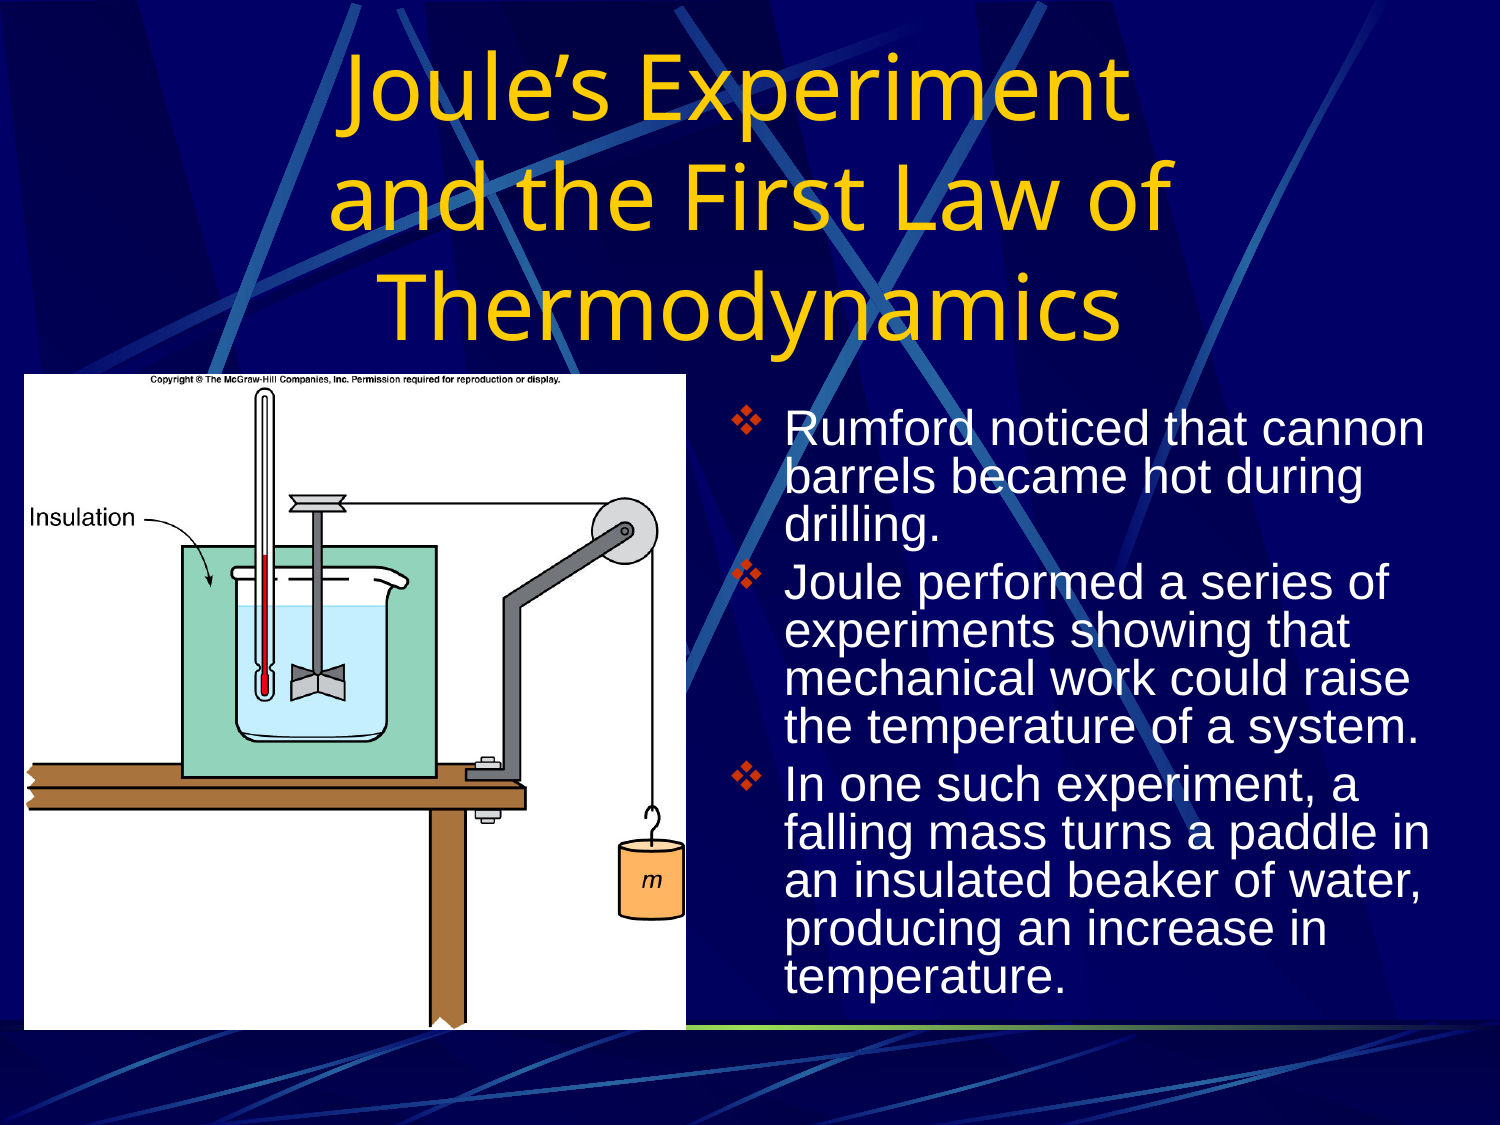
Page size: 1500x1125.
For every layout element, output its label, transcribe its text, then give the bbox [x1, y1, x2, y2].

title Joule’s Experiment and the First Law of Thermodynamics [112, 21, 1388, 367]
picture [24, 374, 686, 1030]
list Rumford noticed that cannon barrels became hot during drilling. Joule performed a series of experiments showing that mechanical work could raise the temperature of a system. In one such experiment, a falling mass turns a paddle in an insulated beaker of water, producing an increase in temperature. [712, 399, 1500, 1038]
